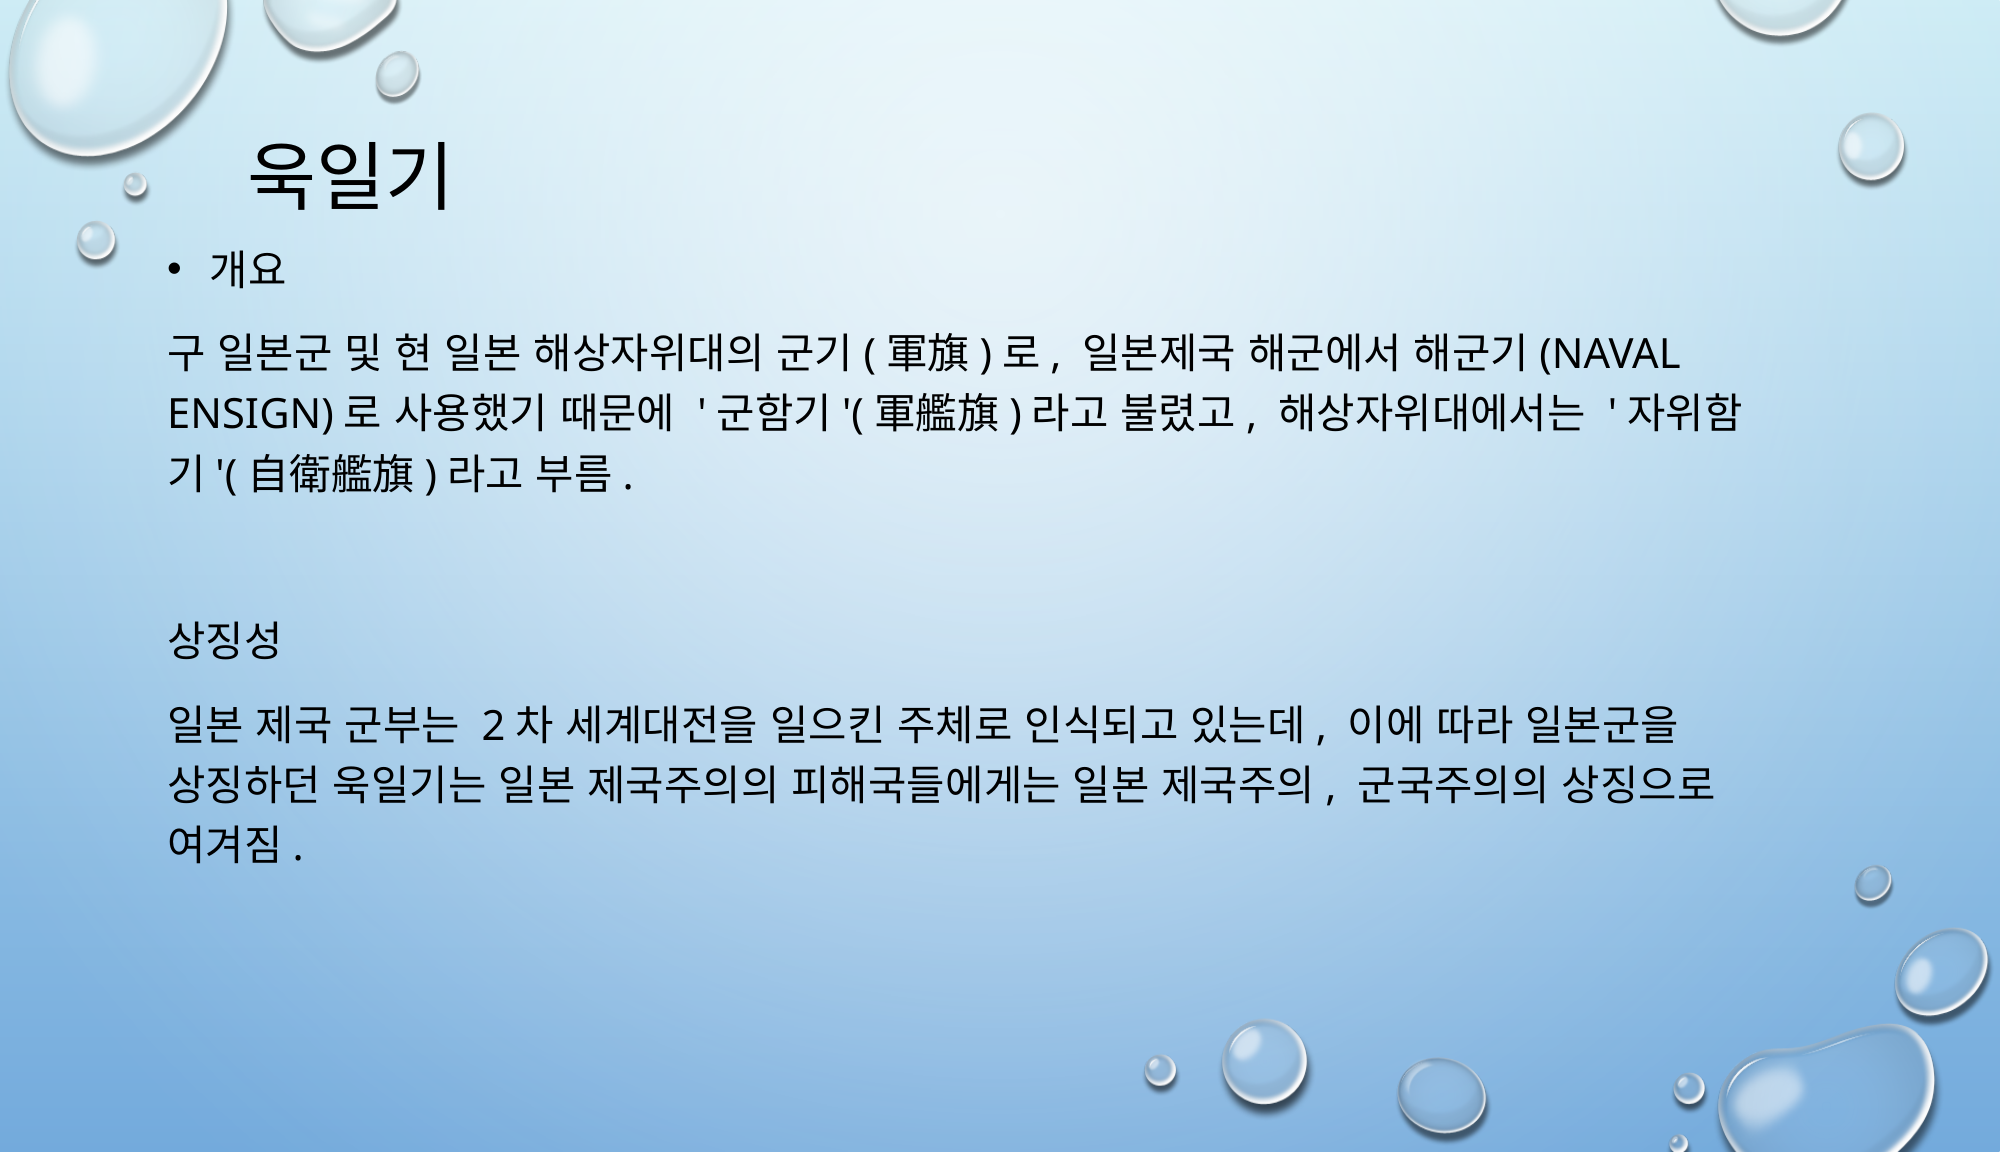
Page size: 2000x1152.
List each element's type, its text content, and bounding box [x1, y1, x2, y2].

list 개요 구 일본군 및 현 일본 해상자위대의 군기(軍旗)로, 일본제국 해군에서 해군기(naval ensign)로 사용했기 때문에 '군함기'(軍艦旗)라고 불렸고, 해상자위대에서는 '자위함기'(自衛艦旗)라고 부름. 상징성 일본 제국 군부는 2차 세계대전을 일으킨 주체로 인식되고 있는데, 이에 따라 일본군을 상징하던 욱일기는 일본 제국주의의 피해국들에게는 일본 제국주의, 군국주의의 상징으로 여겨짐. [149, 224, 1850, 973]
title 욱일기 [196, 103, 506, 224]
picture [0, 0, 2000, 1152]
